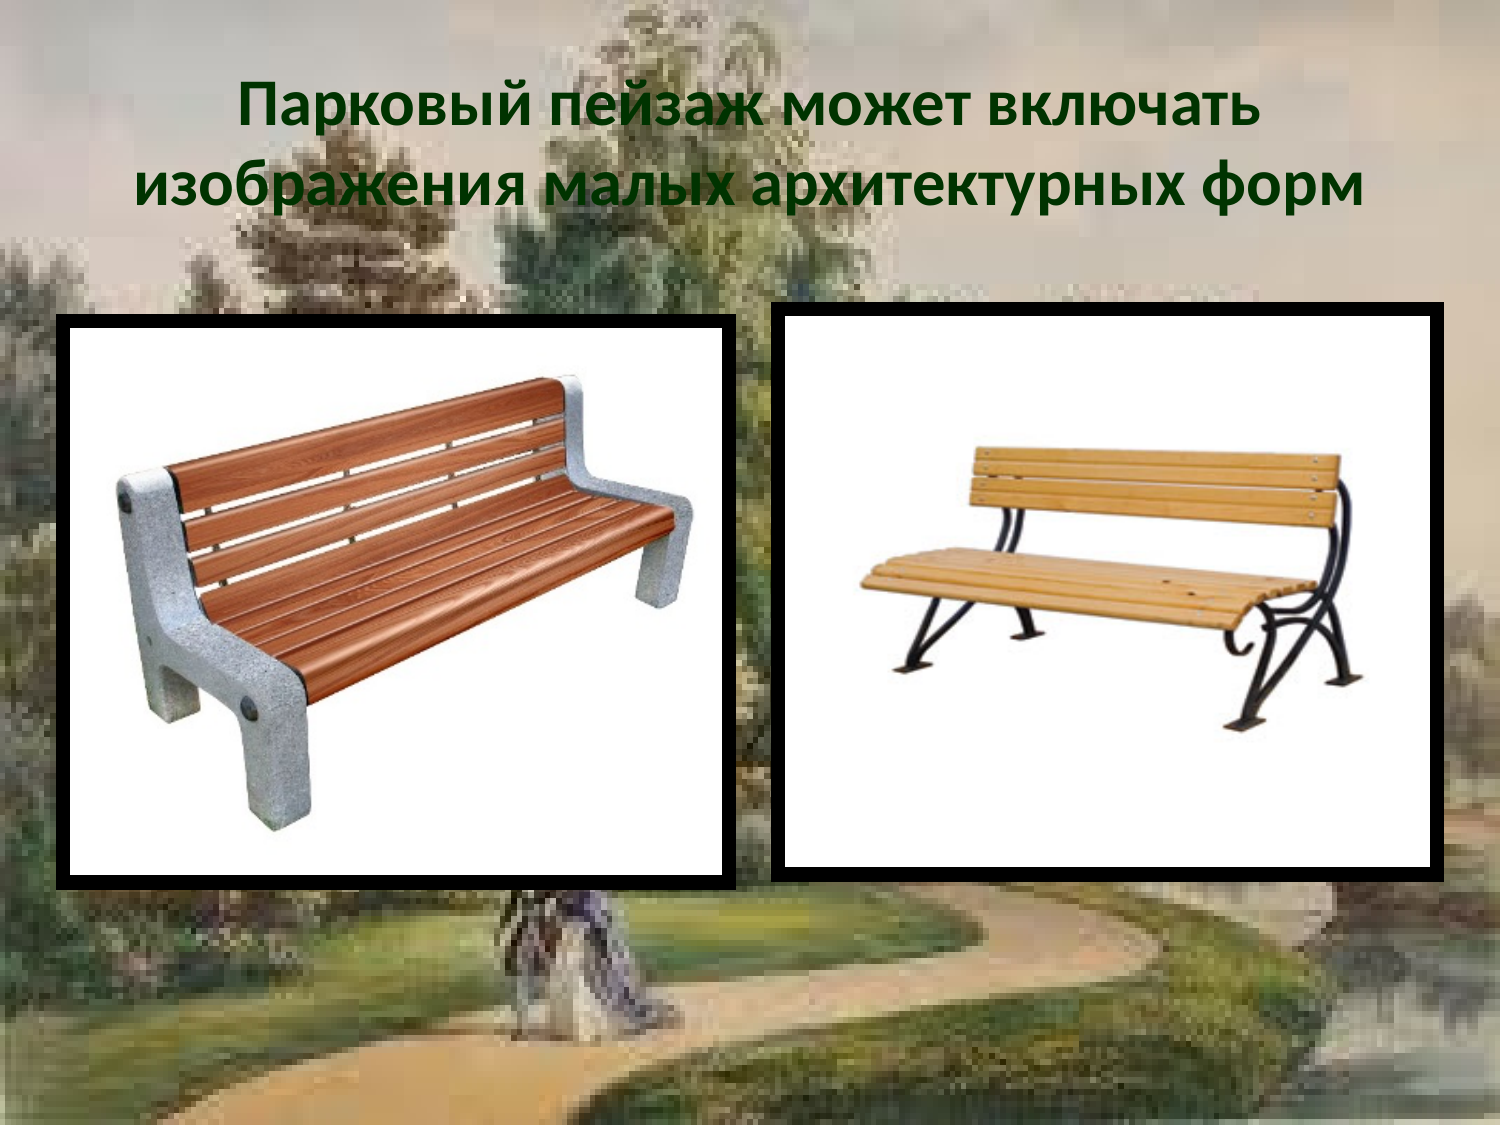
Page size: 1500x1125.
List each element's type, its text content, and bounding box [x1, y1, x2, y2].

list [70, 327, 723, 876]
picture [0, 0, 1500, 1125]
title Парковый пейзаж может включать изображения малых архитектурных форм [75, 45, 1425, 233]
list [784, 316, 1430, 868]
